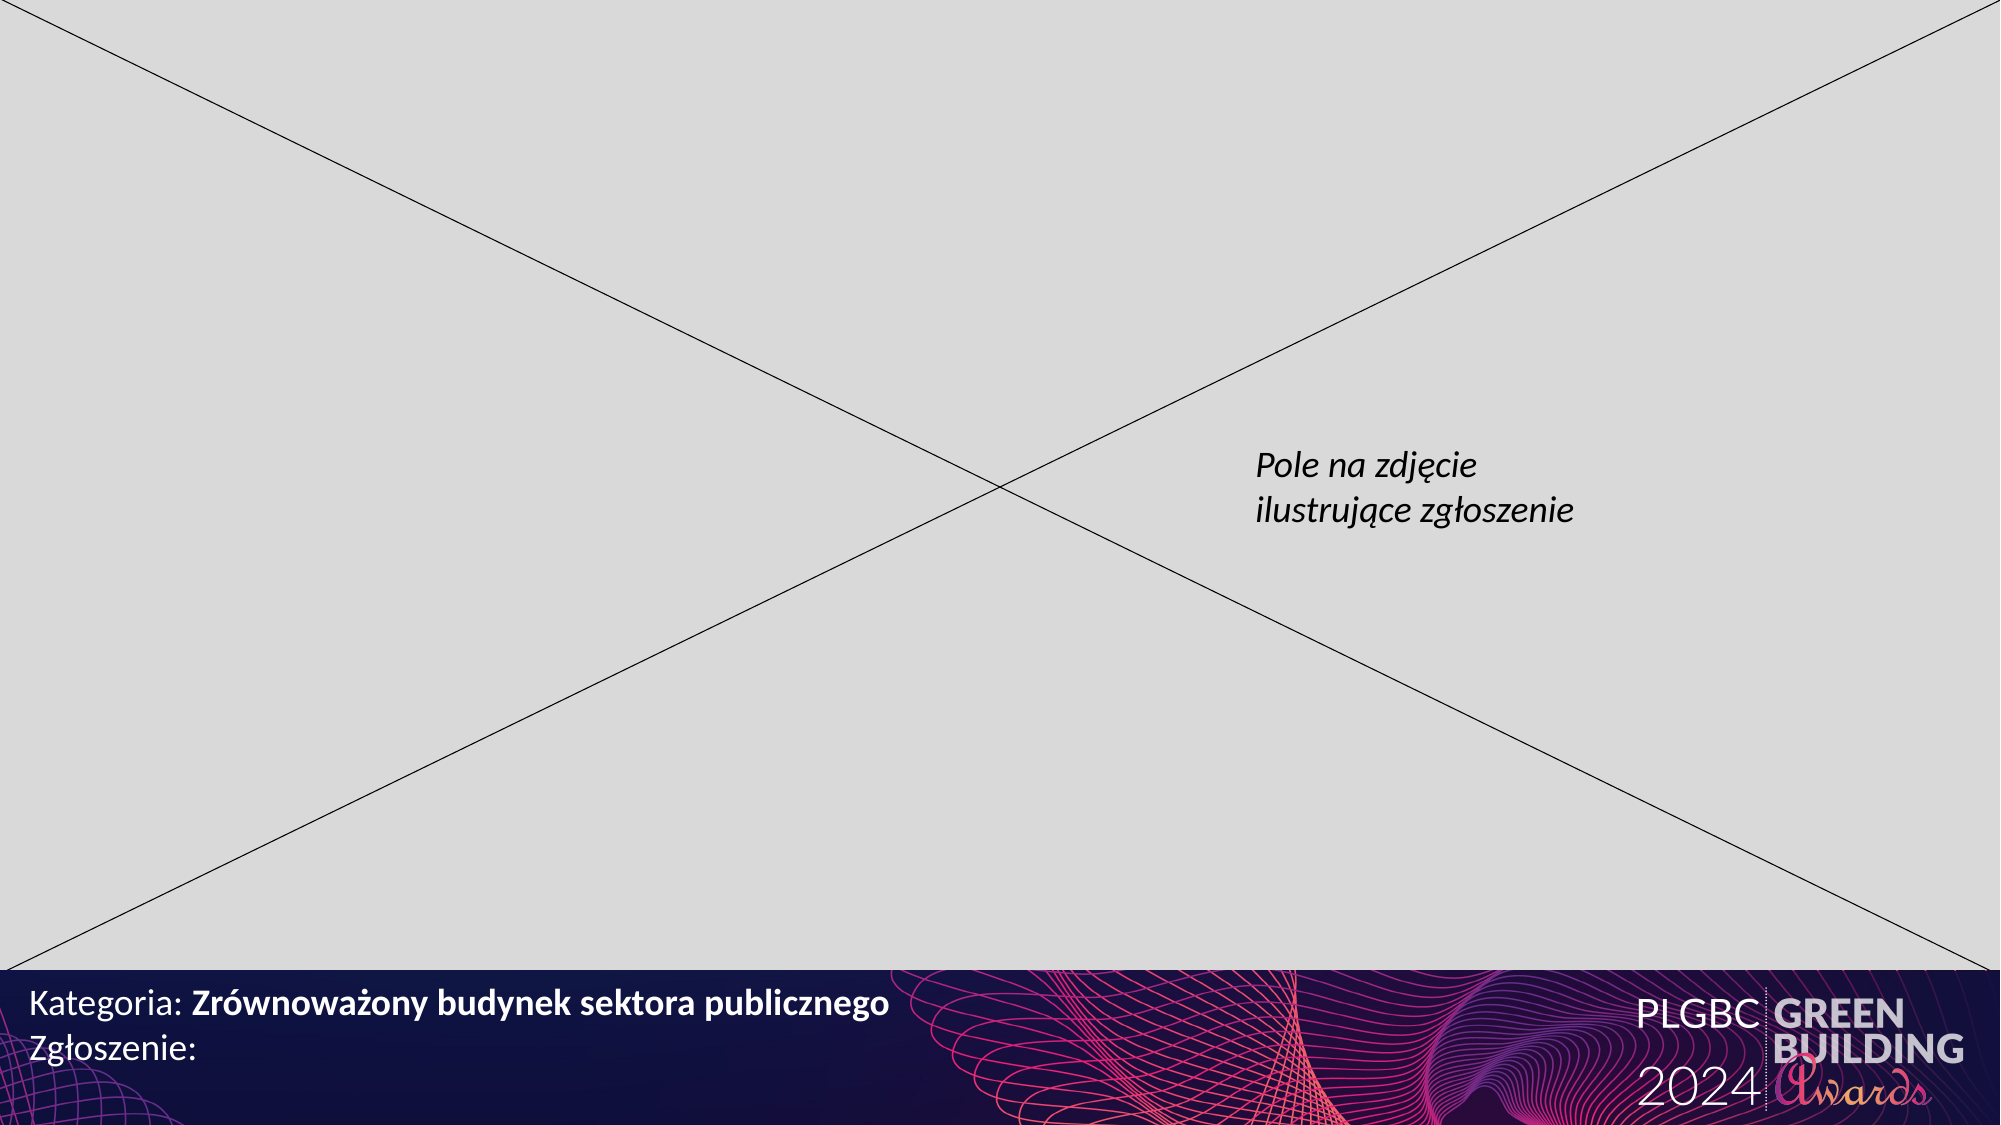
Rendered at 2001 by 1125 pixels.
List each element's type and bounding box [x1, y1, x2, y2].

text_box [0, 970, 2000, 1125]
text_box [0, 0, 2000, 970]
